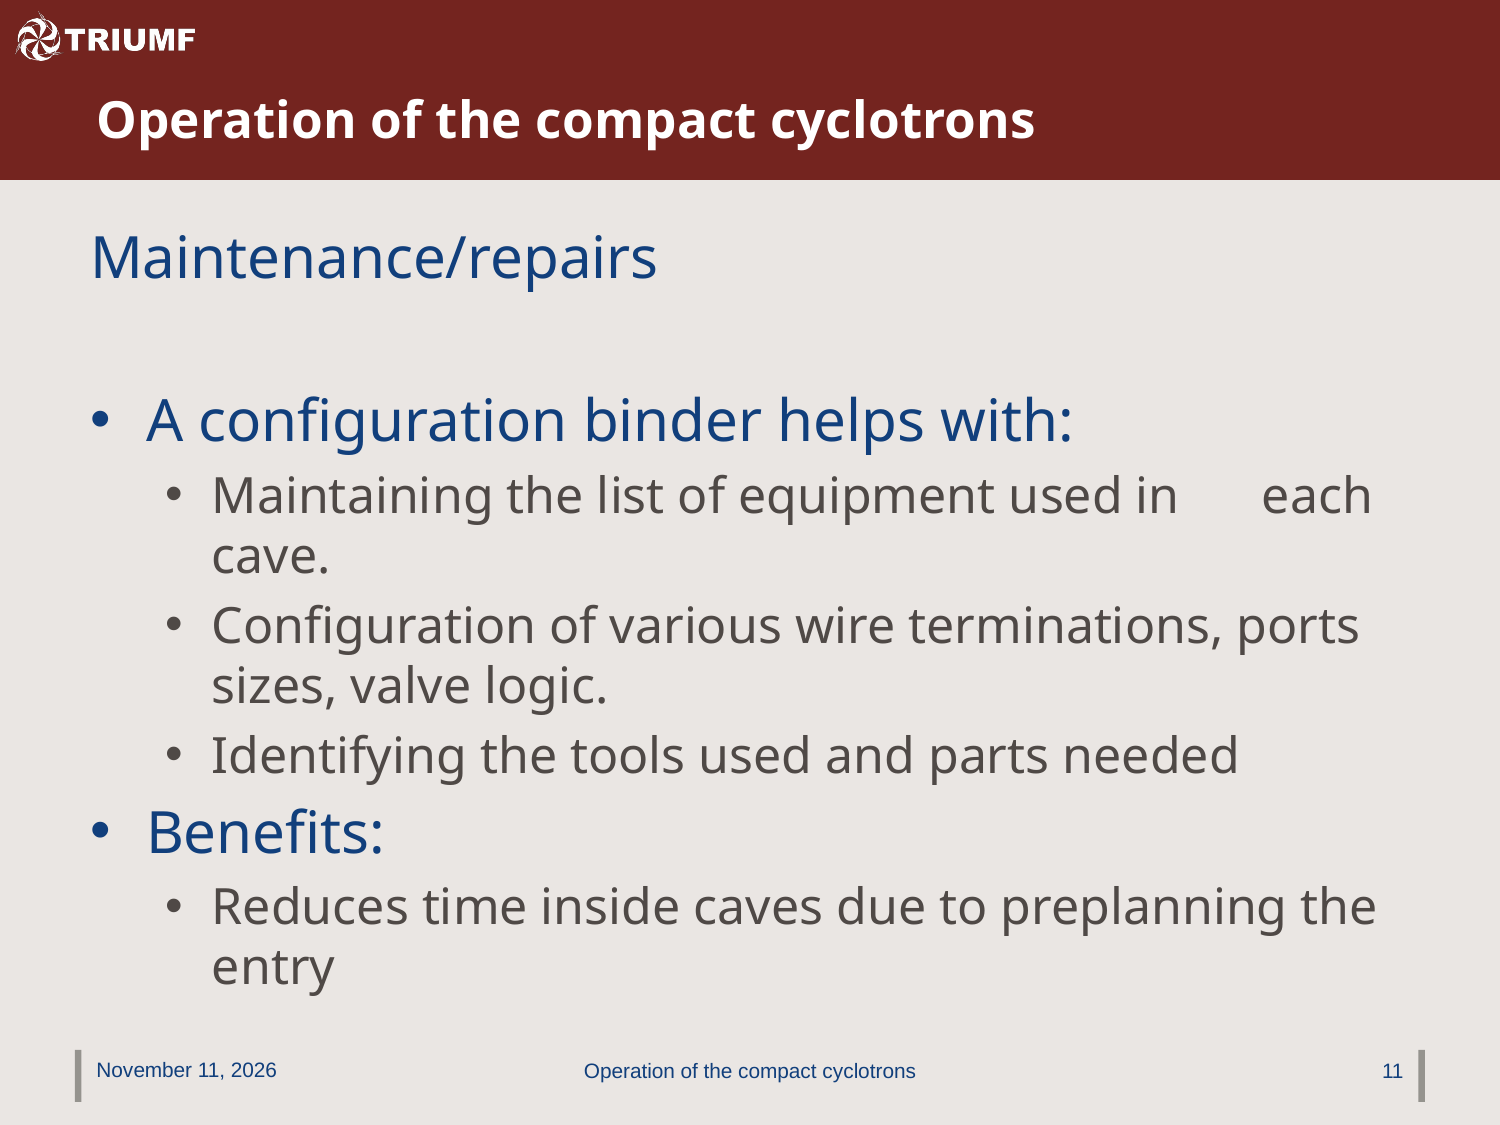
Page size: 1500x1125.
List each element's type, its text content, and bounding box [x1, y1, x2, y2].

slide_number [81, 1048, 314, 1125]
footer Operation of the compact cyclotrons [337, 1049, 1163, 1125]
slide_number 11 [1182, 1049, 1419, 1125]
title Operation of the compact cyclotrons [81, 43, 1432, 157]
picture [15, 11, 195, 61]
list Maintenance/repairs A configuration binder helps with: Maintaining the list of equipment used in each cave. Configuration of various wire terminations, ports sizes, valve logic. Identifying the tools used and parts needed Benefits: Reduces time inside caves due to preplanning the entry [74, 212, 1426, 1001]
